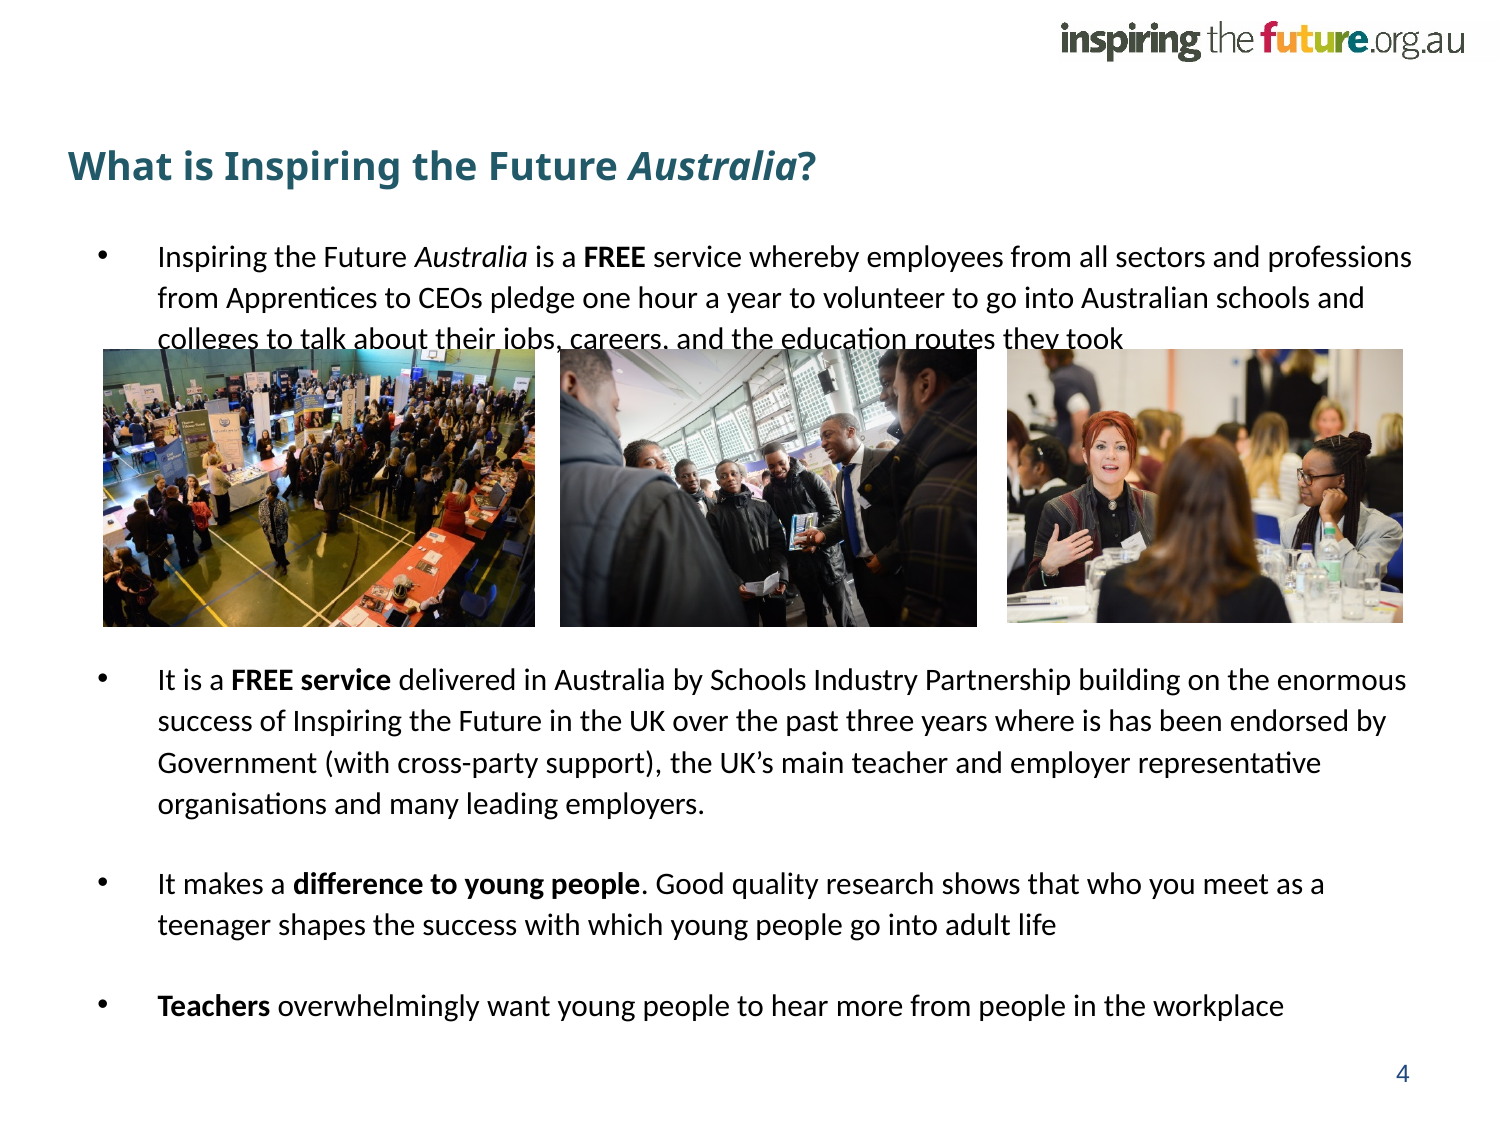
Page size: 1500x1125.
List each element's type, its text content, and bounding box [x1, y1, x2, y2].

list What is Inspiring the Future Australia? Inspiring the Future Australia is a FREE service whereby employees from all sectors and professions from Apprentices to CEOs pledge one hour a year to volunteer to go into Australian schools and colleges to talk about their jobs, careers, and the education routes they took It is a FREE service delivered in Australia by Schools Industry Partnership building on the enormous success of Inspiring the Future in the UK over the past three years where is has been endorsed by Government (with cross-party support), the UK’s main teacher and employer representative organisations and many leading employers. It makes a difference to young people. Good quality research shows that who you meet as a teenager shapes the success with which young people go into adult life Teachers overwhelmingly want young people to hear more from people in the workplace [52, 133, 1434, 1032]
picture [1058, 21, 1500, 62]
slide_number 4 [1074, 1042, 1425, 1103]
picture [102, 349, 535, 627]
picture [560, 348, 978, 627]
picture [1007, 348, 1404, 623]
